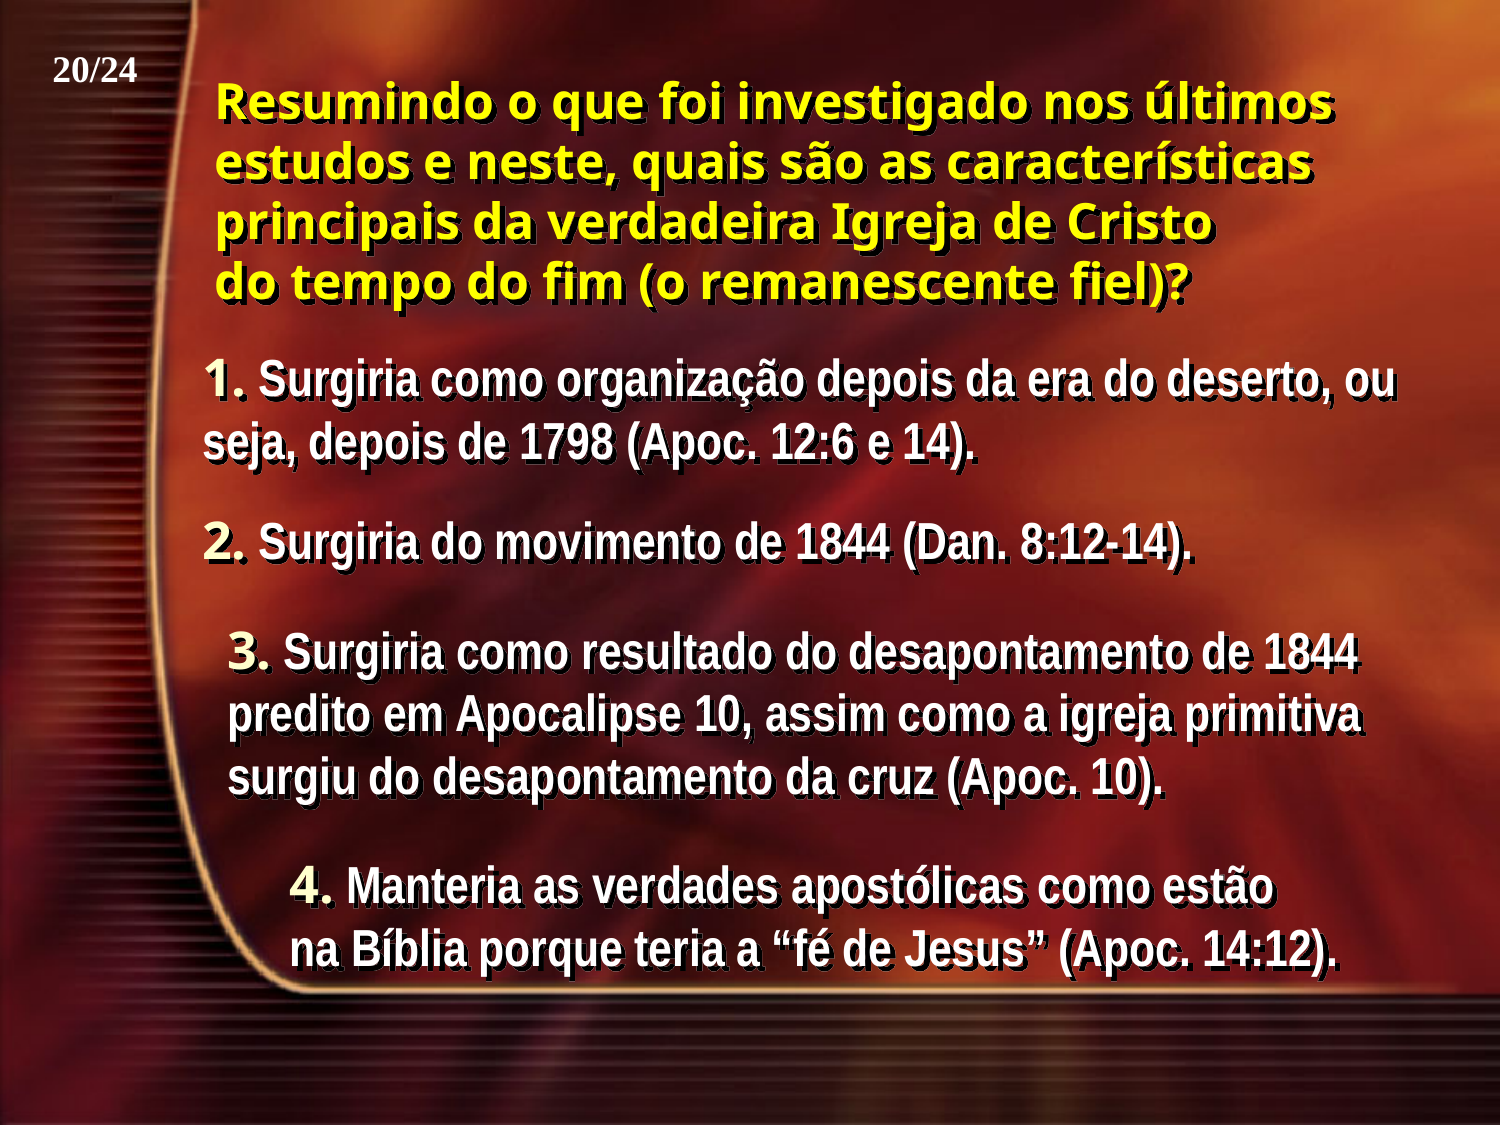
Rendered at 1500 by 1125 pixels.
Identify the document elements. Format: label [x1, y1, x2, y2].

text_box [0, 0, 1500, 1125]
